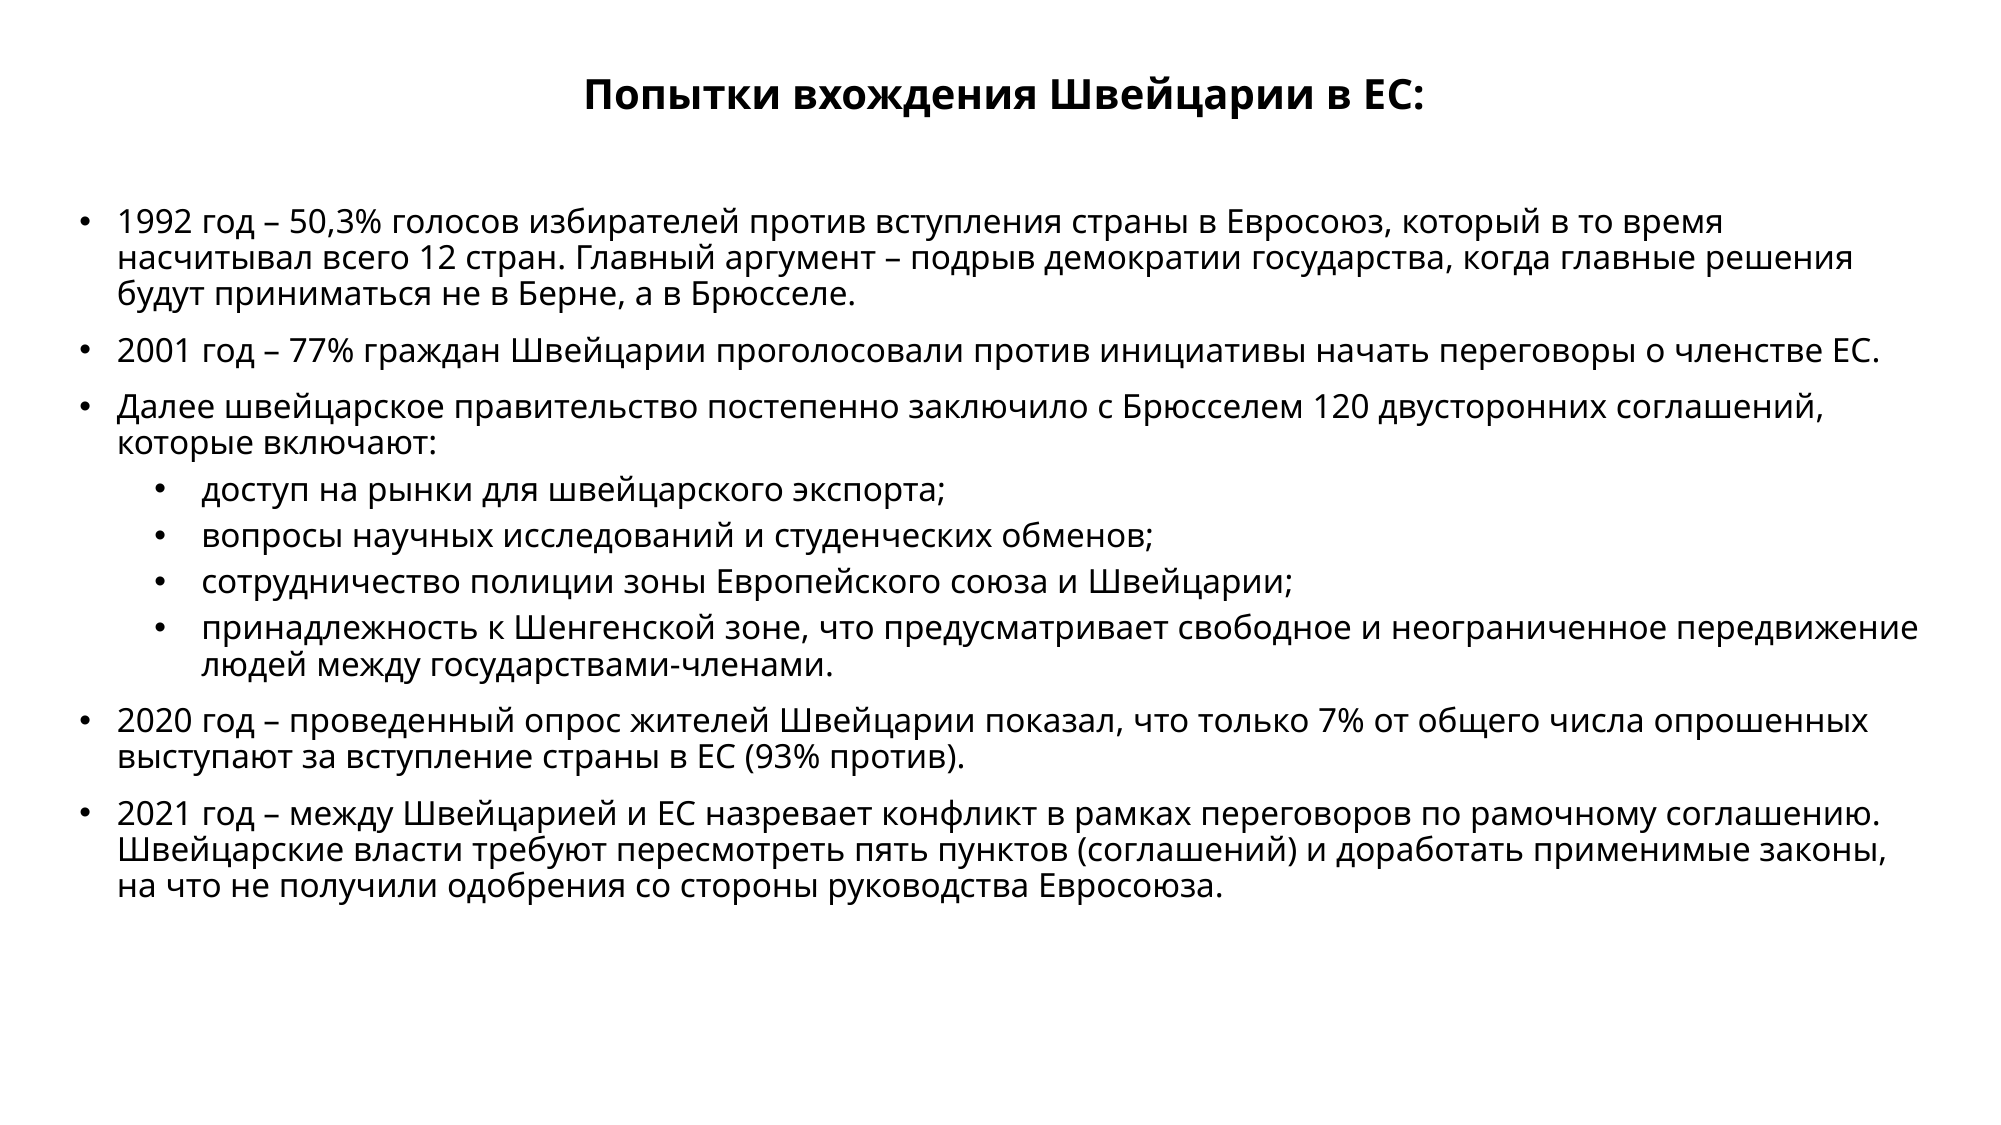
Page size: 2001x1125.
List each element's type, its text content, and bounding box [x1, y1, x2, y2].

list Попытки вхождения Швейцарии в ЕС: 1992 год – 50,3% голосов избирателей против вступления страны в Евросоюз, который в то время насчитывал всего 12 стран. Главный аргумент – подрыв демократии государства, когда главные решения будут приниматься не в Берне, а в Брюсселе. 2001 год – 77% граждан Швейцарии проголосовали против инициативы начать переговоры о членстве ЕС. Далее швейцарское правительство постепенно заключило с Брюсселем 120 двусторонних соглашений, которые включают: доступ на рынки для швейцарского экспорта; вопросы научных исследований и студенческих обменов; сотрудничество полиции зоны Европейского союза и Швейцарии; принадлежность к Шенгенской зоне, что предусматривает свободное и неограниченное передвижение людей между государствами-членами. 2020 год – проведенный опрос жителей Швейцарии показал, что только 7% от общего числа опрошенных выступают за вступление страны в ЕС (93% против). 2021 год – между Швейцарией и ЕС назревает конфликт в рамках переговоров по рамочному соглашению. Швейцарские власти требуют пересмотреть пять пунктов (соглашений) и доработать применимые законы, на что не получили одобрения со стороны руководства Евросоюза. [64, 65, 1945, 1050]
